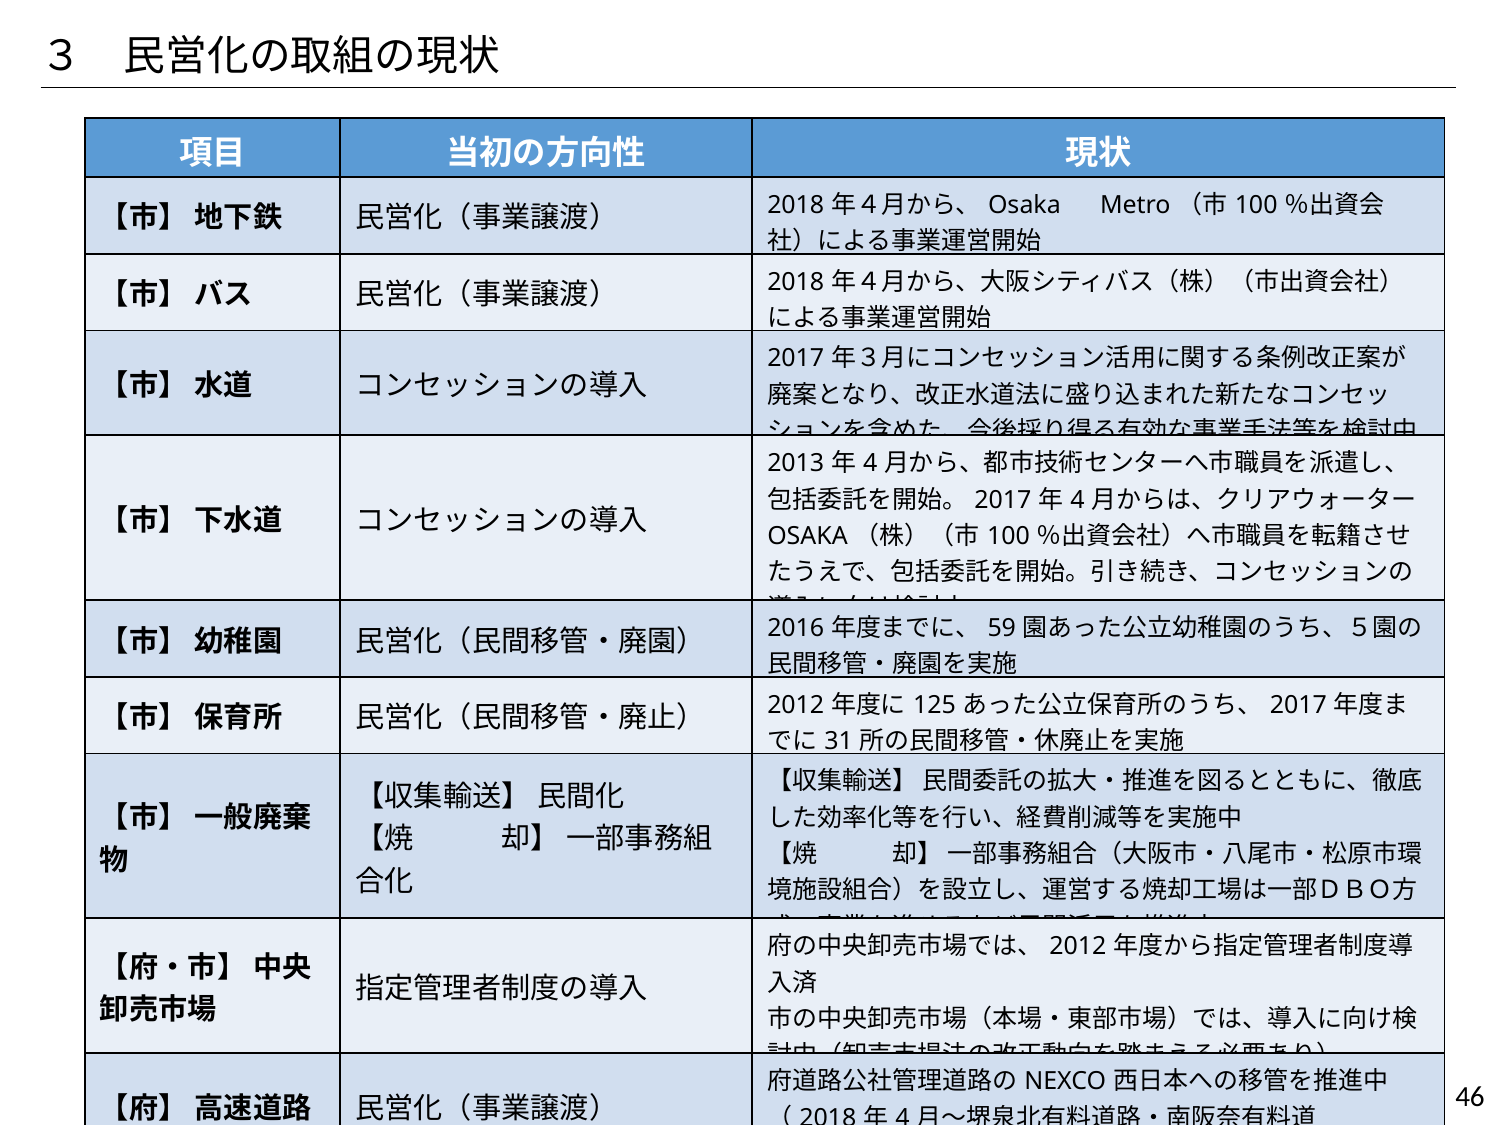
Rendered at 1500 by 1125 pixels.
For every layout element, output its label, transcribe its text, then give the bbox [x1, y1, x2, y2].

table_cell 指定管理者制度の導入 [341, 919, 751, 1052]
table_cell 【府】 高速道路 [86, 1054, 339, 1125]
table_cell 2016年度までに、59園あった公立幼稚園のうち、５園の民間移管・廃園を実施 [753, 601, 1444, 676]
table_cell 民営化（事業譲渡） [341, 255, 751, 330]
table_cell 【市】 幼稚園 [86, 601, 339, 676]
table_cell 府道路公社管理道路のNEXCO西日本への移管を推進中（2018年4月～堺泉北有料道路・南阪奈有料道路、2019年4月予定 第二阪奈有料道路） [753, 1054, 1444, 1125]
table_cell 【市】 水道 [86, 331, 339, 434]
table_cell 【市】 下水道 [86, 436, 339, 599]
table_header 現状 [753, 119, 1444, 176]
table_cell 2013年4月から、都市技術センターへ市職員を派遣し、包括委託を開始。2017年4月からは、クリアウォーターOSAKA（株）（市100％出資会社）へ市職員を転籍させたうえで、包括委託を開始。引き続き、コンセッションの導入に向け検討中 [753, 436, 1444, 599]
table_cell 【府・市】 中央卸売市場 [86, 919, 339, 1052]
table_cell 民営化（民間移管・廃止） [341, 678, 751, 753]
text_box ３ 民営化の取組の現状 [25, 21, 988, 87]
table_cell 府の中央卸売市場では、2012年度から指定管理者制度導入済 市の中央卸売市場（本場・東部市場）では、導入に向け検討中（卸売市場法の改正動向を踏まえる必要あり） [753, 919, 1444, 1052]
table_cell 【市】 地下鉄 [86, 178, 339, 253]
table_header 項目 [86, 119, 339, 176]
table_cell 【市】 バス [86, 255, 339, 330]
table_cell 【収集輸送】 民間化 【焼 却】 一部事務組合化 [341, 754, 751, 917]
table_cell 民営化（民間移管・廃園） [341, 601, 751, 676]
table_cell 2017年３月にコンセッション活用に関する条例改正案が廃案となり、改正水道法に盛り込まれた新たなコンセッションを含めた、今後採り得る有効な事業手法等を検討中 [753, 331, 1444, 434]
table_cell 【市】 一般廃棄物 [86, 754, 339, 917]
table_cell 【収集輸送】 民間委託の拡大・推進を図るとともに、徹底した効率化等を行い、経費削減等を実施中 【焼 却】 一部事務組合（大阪市・八尾市・松原市環境施設組合）を設立し、運営する焼却工場は一部ＤＢＯ方式で事業を進めるなど民間活用を推進中 [753, 754, 1444, 917]
table_cell コンセッションの導入 [341, 331, 751, 434]
table_cell 2018年４月から、Osaka Metro（市100％出資会社）による事業運営開始 [753, 178, 1444, 253]
slide_number 262 [1162, 1065, 1500, 1125]
table_cell 民営化（事業譲渡） [341, 1054, 751, 1125]
table_cell 【市】 保育所 [86, 678, 339, 753]
table_cell 民営化（事業譲渡） [341, 178, 751, 253]
table_header 当初の方向性 [341, 119, 751, 176]
table_cell 2012年度に125あった公立保育所のうち、2017年度までに31所の民間移管・休廃止を実施 [753, 678, 1444, 753]
table_cell 2018年４月から、大阪シティバス（株）（市出資会社）による事業運営開始 [753, 255, 1444, 330]
table_cell コンセッションの導入 [341, 436, 751, 599]
